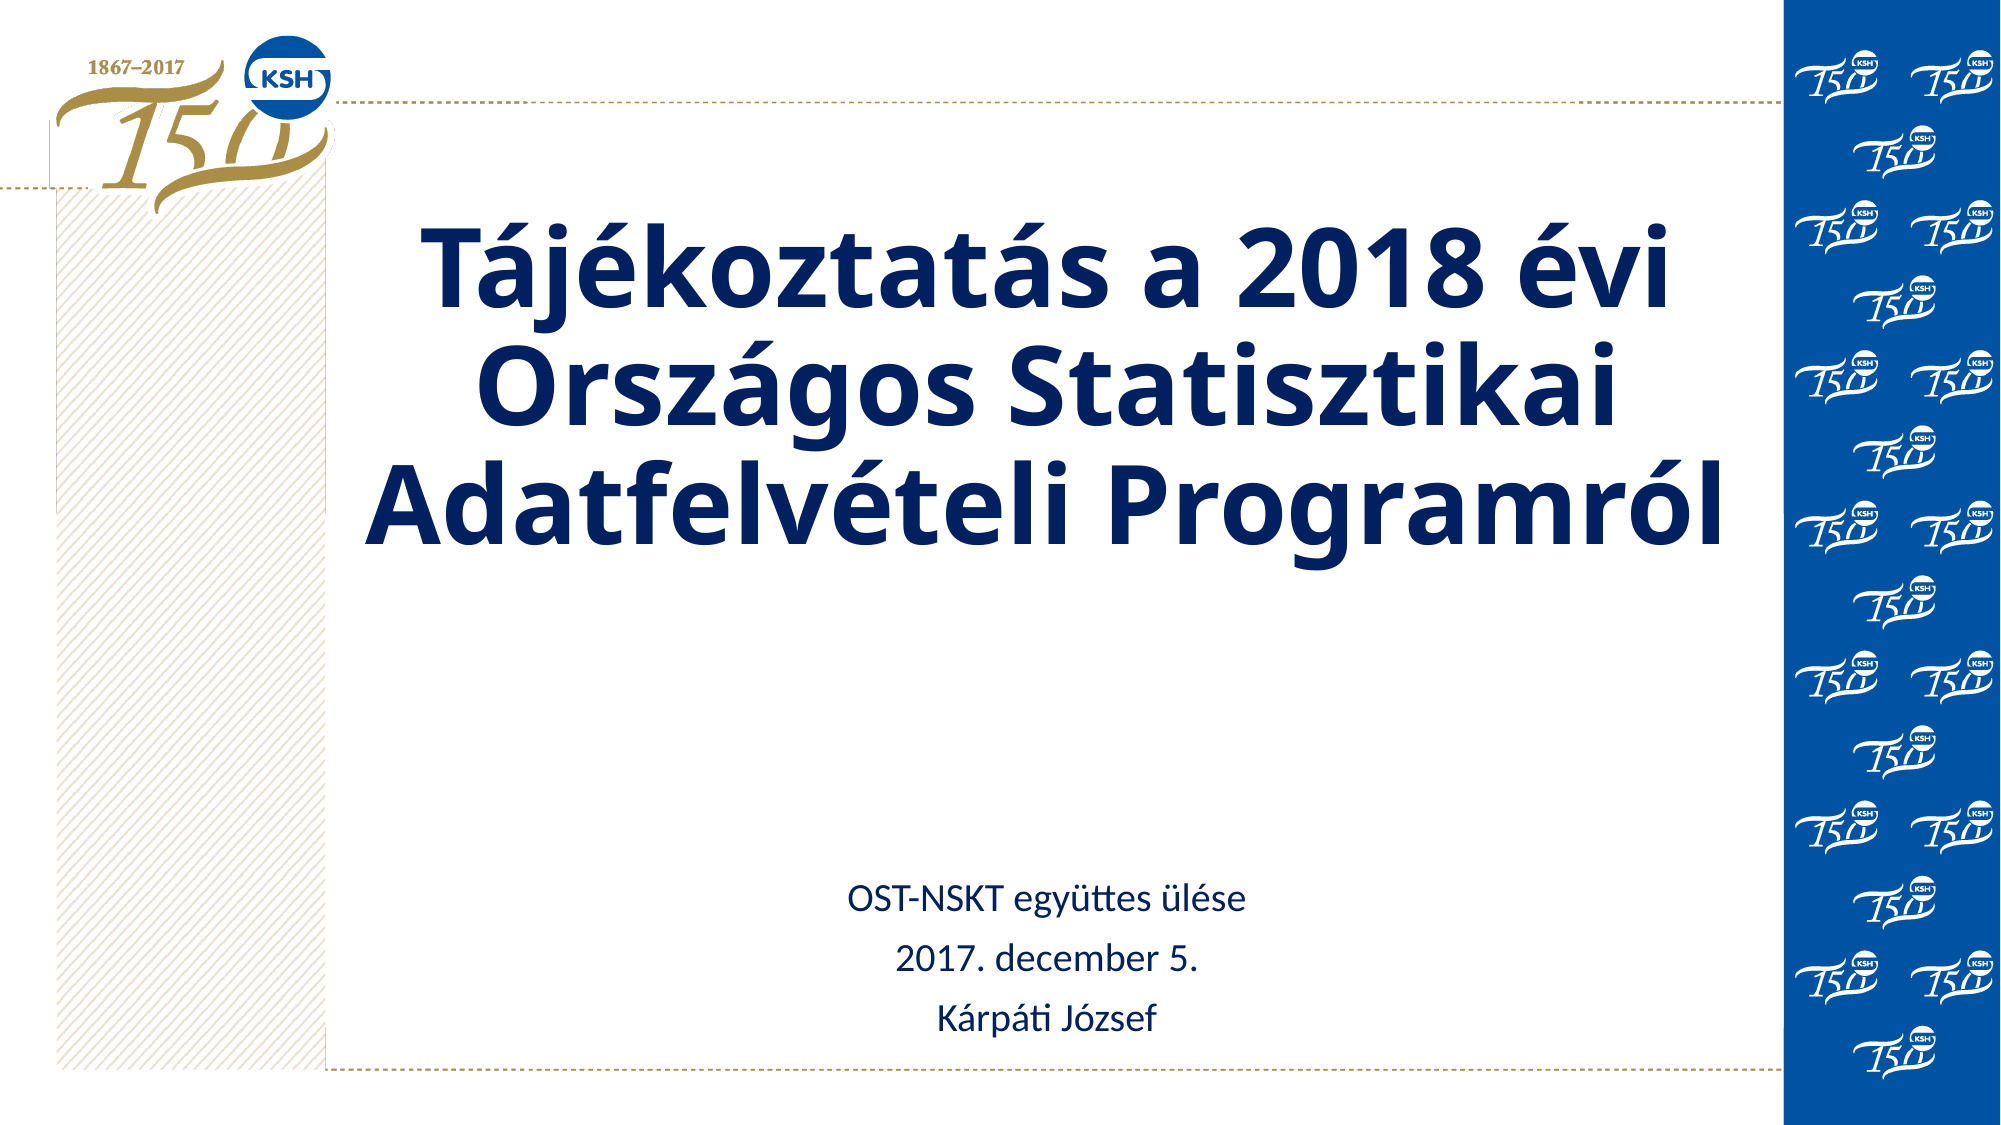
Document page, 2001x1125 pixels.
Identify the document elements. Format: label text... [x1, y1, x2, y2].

subtitle OST-NSKT együttes ülése 2017. december 5. Kárpáti József [344, 869, 1750, 1049]
title Tájékoztatás a 2018 évi Országos Statisztikai Adatfelvételi Programról [344, 184, 1750, 576]
picture [0, 0, 2001, 1125]
